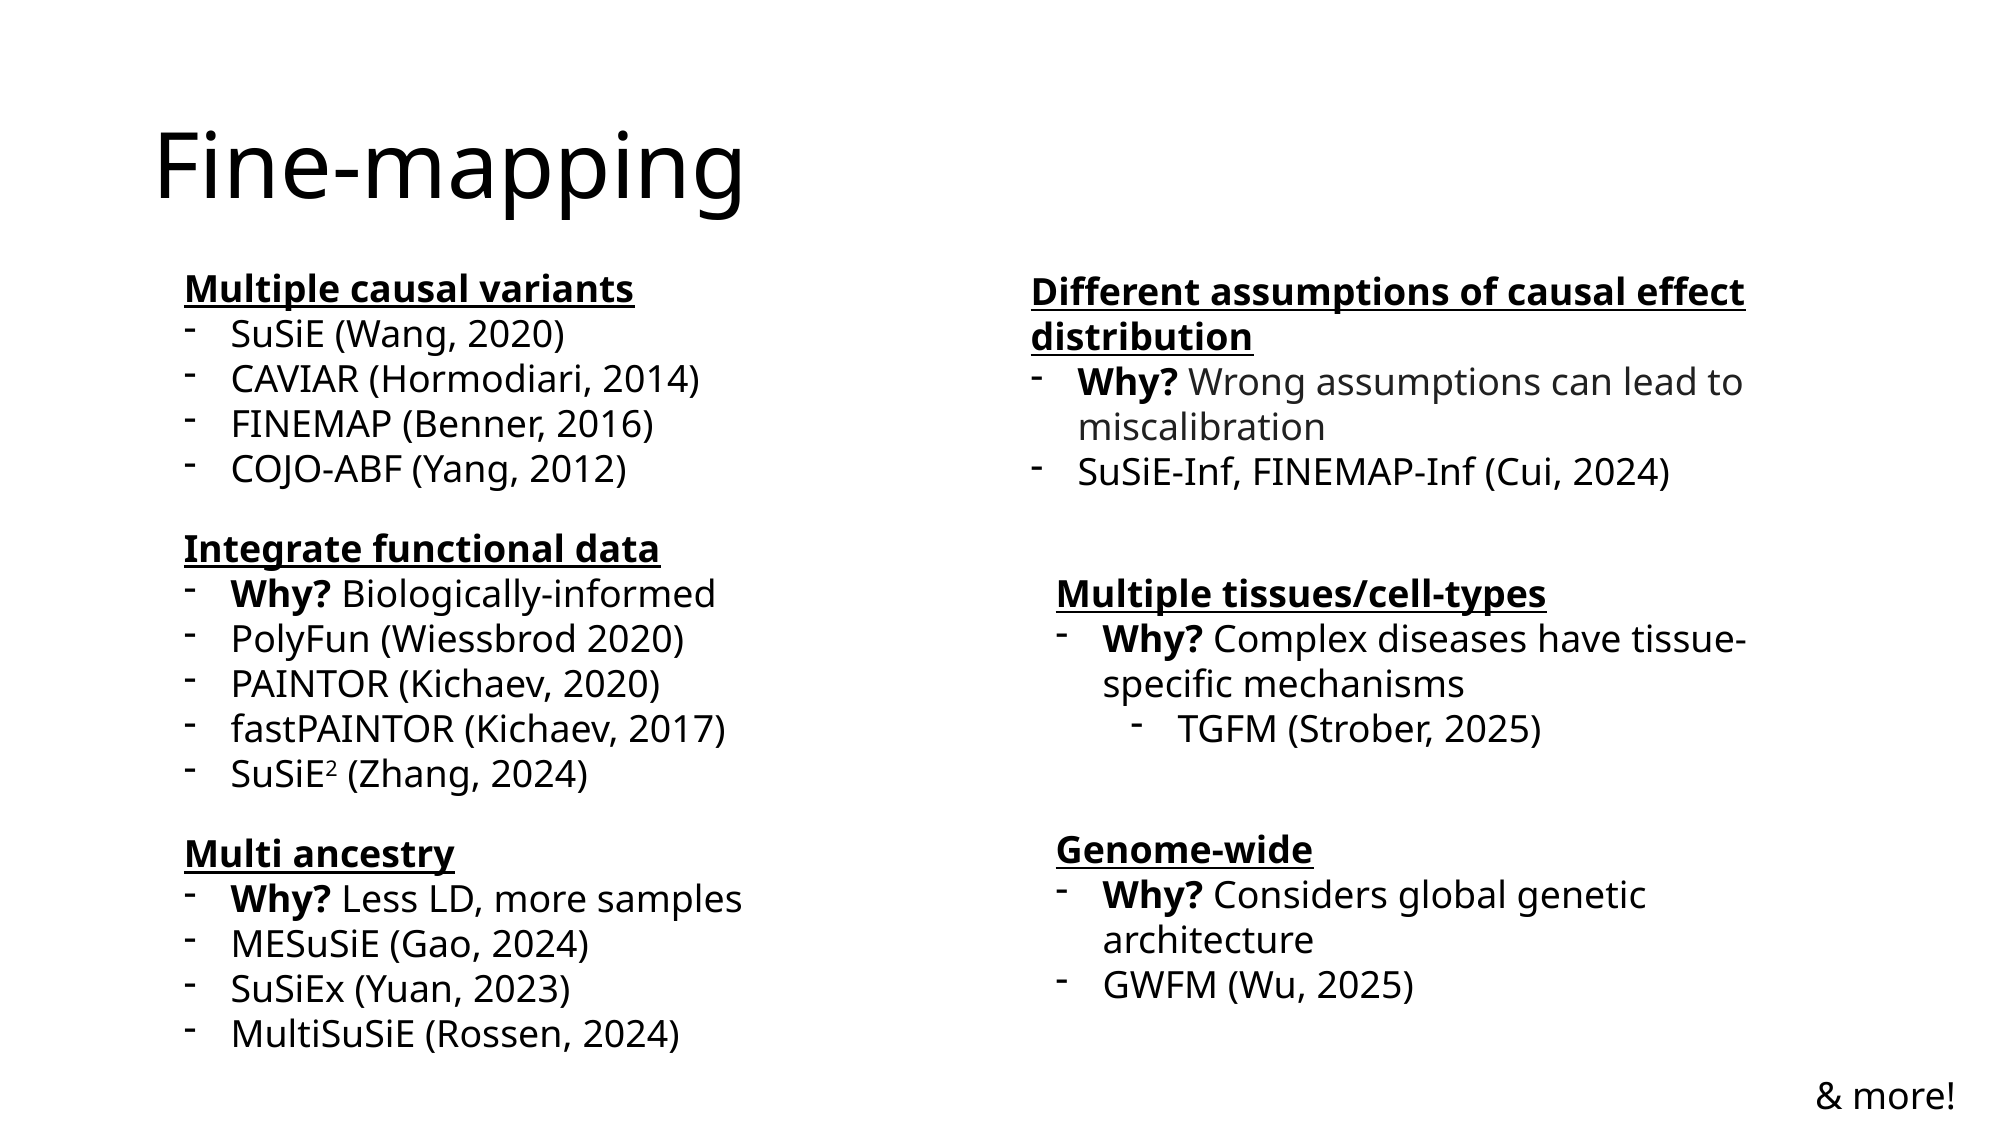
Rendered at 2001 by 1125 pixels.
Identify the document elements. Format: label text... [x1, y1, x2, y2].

text_box Integrate functional data Why? Biologically-informed PolyFun (Wiessbrod 2020) PAINTOR (Kichaev, 2020) fastPAINTOR (Kichaev, 2017) SuSiE2 (Zhang, 2024) [169, 543, 909, 848]
text_box Multi ancestry Why? Less LD, more samples MESuSiE (Gao, 2024) SuSiEx (Yuan, 2023) MultiSuSiE (Rossen, 2024) [169, 848, 909, 1108]
text_box Multiple causal variants SuSiE (Wang, 2020) CAVIAR (Hormodiari, 2014) FINEMAP (Benner, 2016) COJO-ABF (Yang, 2012) [169, 257, 909, 543]
text_box Genome-wide Why? Considers global genetic architecture GWFM (Wu, 2025) [1040, 818, 1781, 1014]
title Fine-mapping [137, 59, 1863, 278]
text_box & more! [1800, 1064, 1971, 1125]
text_box Multiple tissues/cell-types Why? Complex diseases have tissue-specific mechanisms TGFM (Strober, 2025) [1040, 562, 1781, 758]
text_box Different assumptions of causal effect distribution Why? Wrong assumptions can lead to miscalibration SuSiE-Inf, FINEMAP-Inf (Cui, 2024) [1015, 260, 1831, 546]
